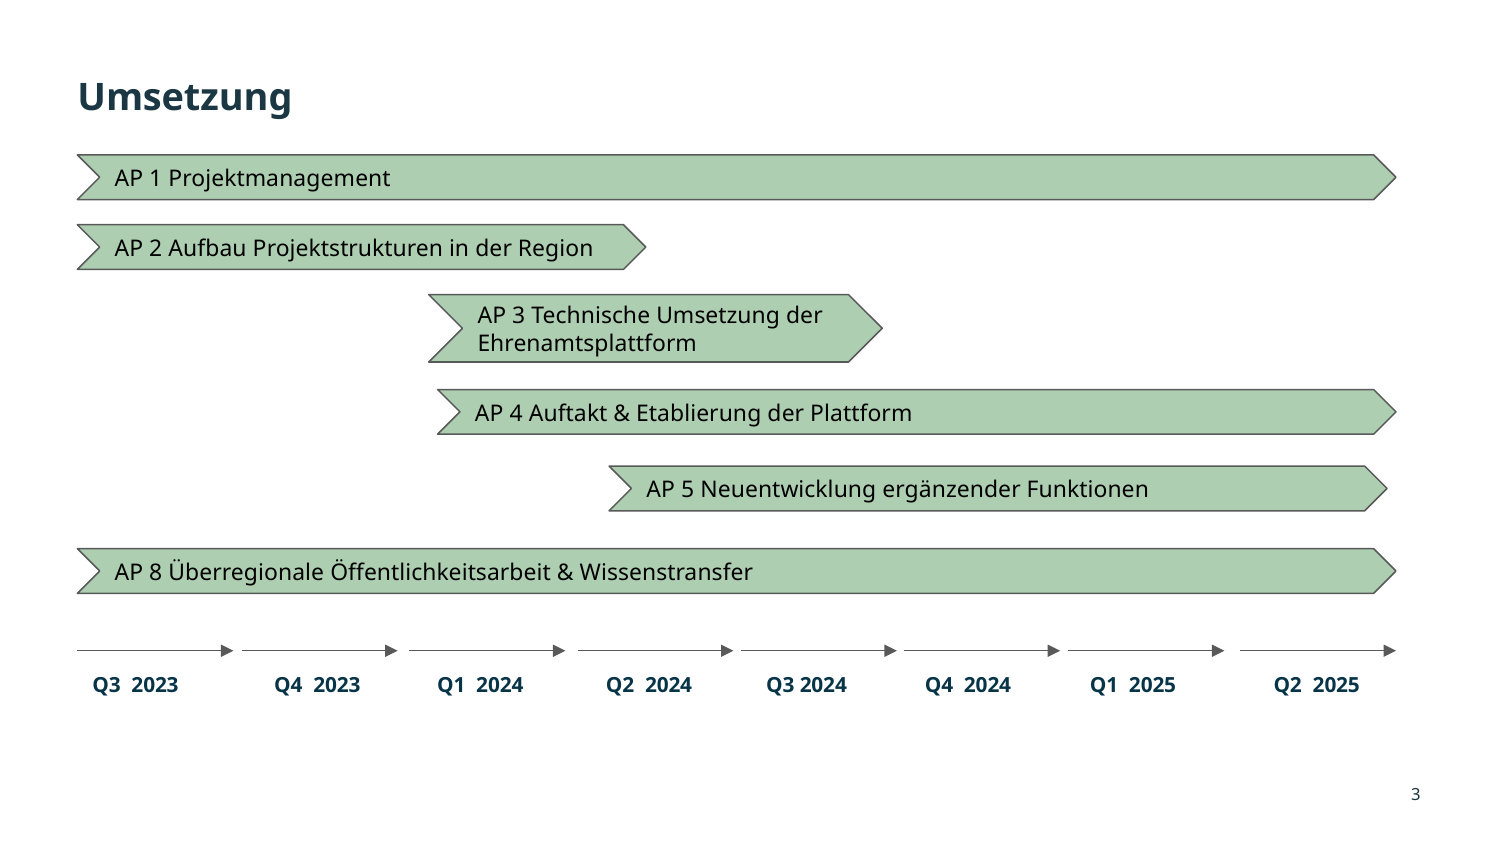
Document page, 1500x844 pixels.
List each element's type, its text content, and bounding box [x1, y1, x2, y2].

title Umsetzung [77, 78, 1423, 120]
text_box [77, 154, 1397, 719]
